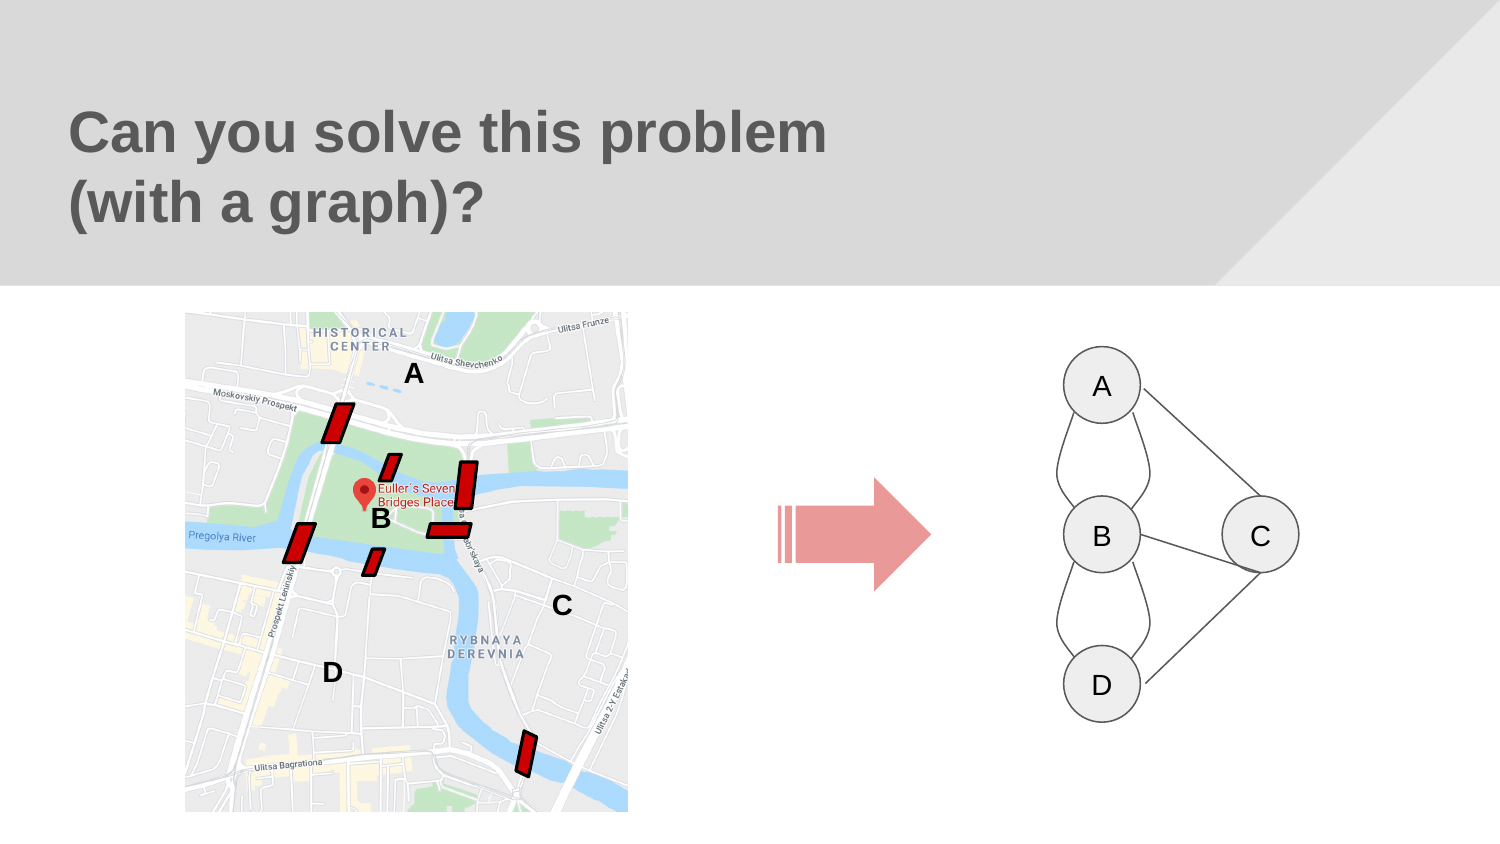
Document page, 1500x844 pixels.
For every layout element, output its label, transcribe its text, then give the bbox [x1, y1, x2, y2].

text_box [784, 505, 792, 563]
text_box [185, 312, 628, 813]
text_box [795, 477, 932, 592]
text_box [777, 505, 782, 563]
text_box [1056, 346, 1300, 723]
title Can you solve this problem (with a graph)? [53, 24, 914, 250]
